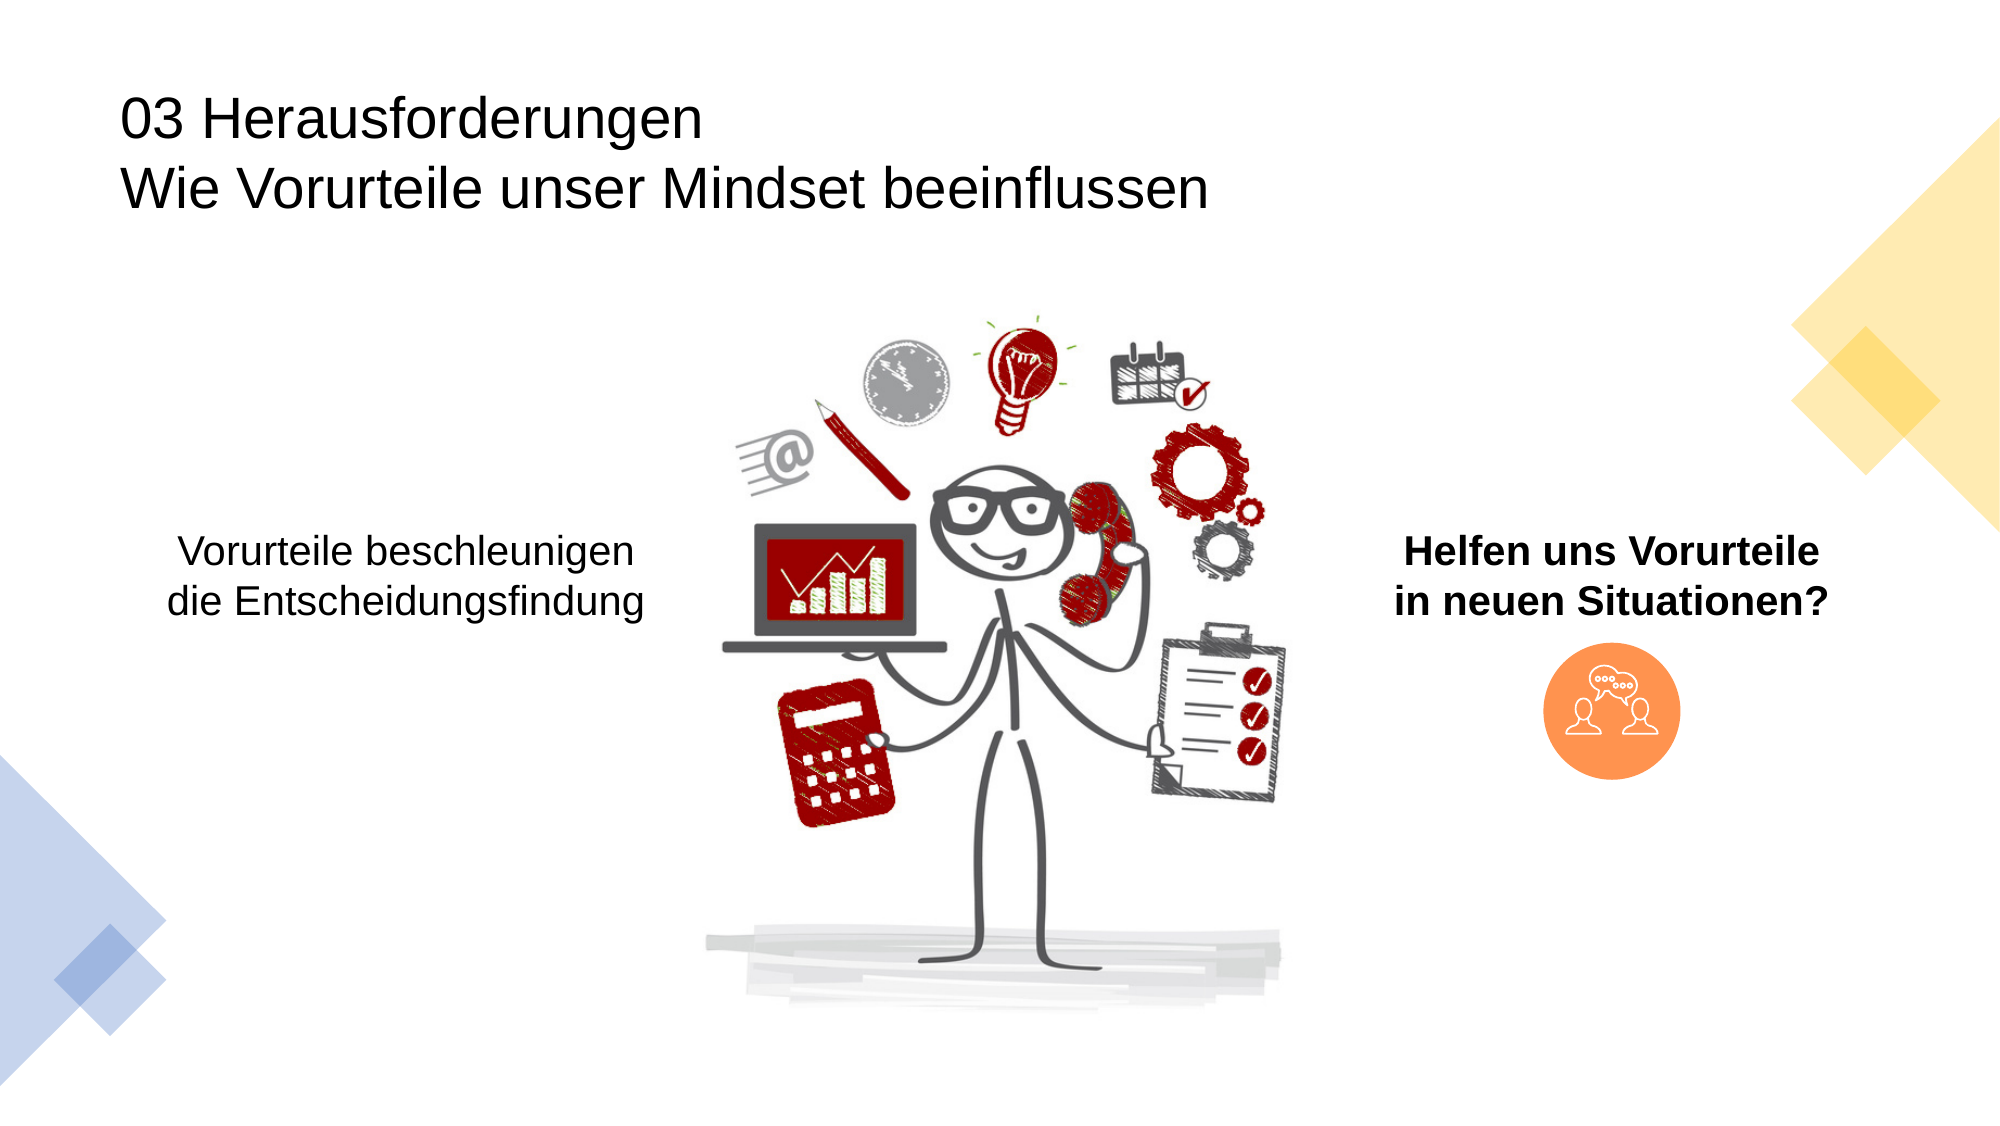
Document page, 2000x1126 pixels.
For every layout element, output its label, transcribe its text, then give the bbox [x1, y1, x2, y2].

picture [623, 283, 1376, 1036]
text_box 03 Herausforderungen Wie Vorurteile unser Mindset beeinflussen [105, 72, 1433, 228]
text_box Vorurteile beschleunigen die Entscheidungsfindung [143, 516, 623, 632]
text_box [1543, 642, 1681, 780]
text_box Helfen uns Vorurteile in neuen Situationen? [1376, 516, 1849, 632]
